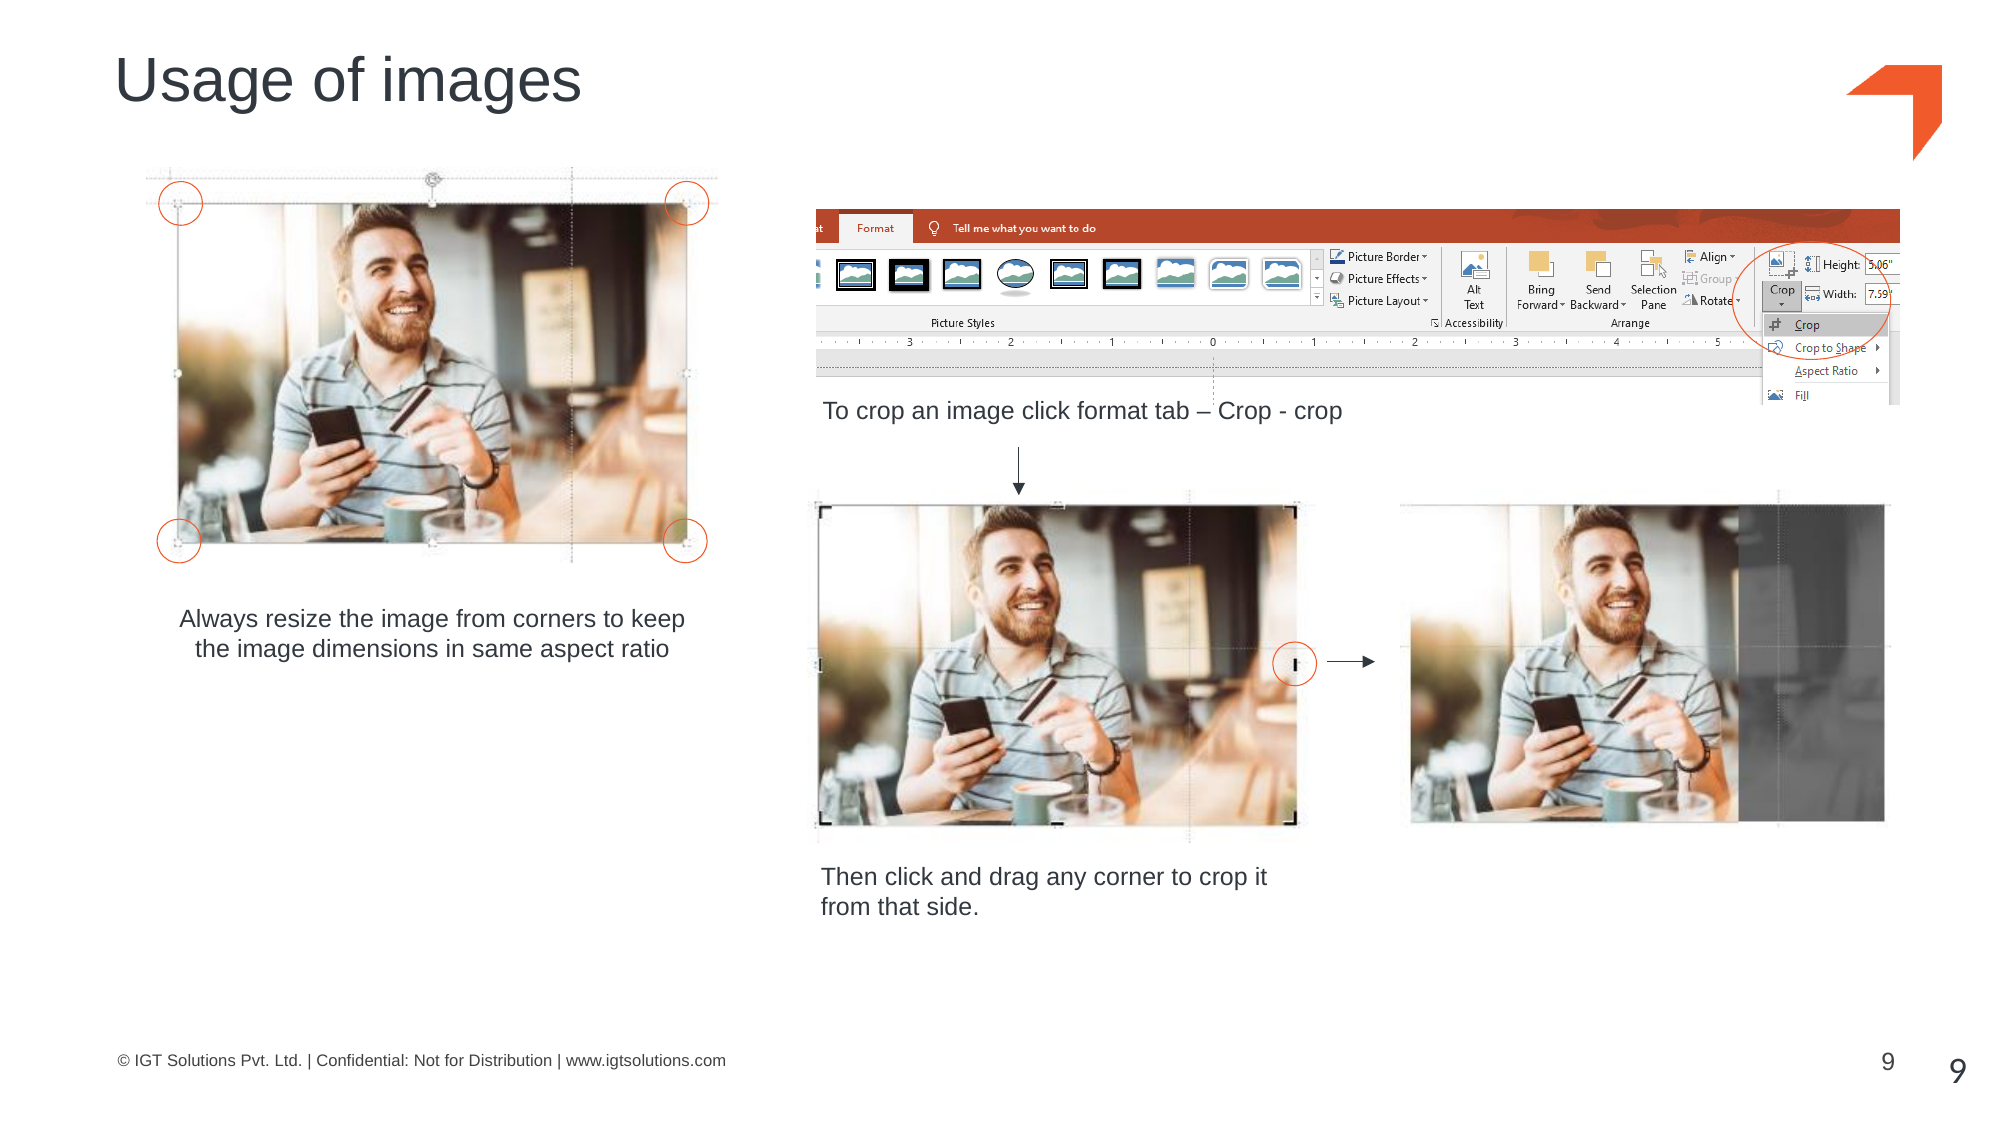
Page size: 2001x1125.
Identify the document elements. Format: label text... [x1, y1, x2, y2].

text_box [816, 209, 1900, 405]
picture [1400, 489, 1891, 828]
picture [1900, 65, 1942, 161]
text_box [146, 167, 719, 655]
picture [807, 489, 1317, 843]
text_box To crop an image click format tab – Crop - crop [807, 387, 1360, 448]
title Usage of images [99, 0, 1900, 175]
slide_number 9 [1933, 1038, 2000, 1099]
text_box Then click and drag any corner to crop it from that side. [805, 852, 1315, 913]
